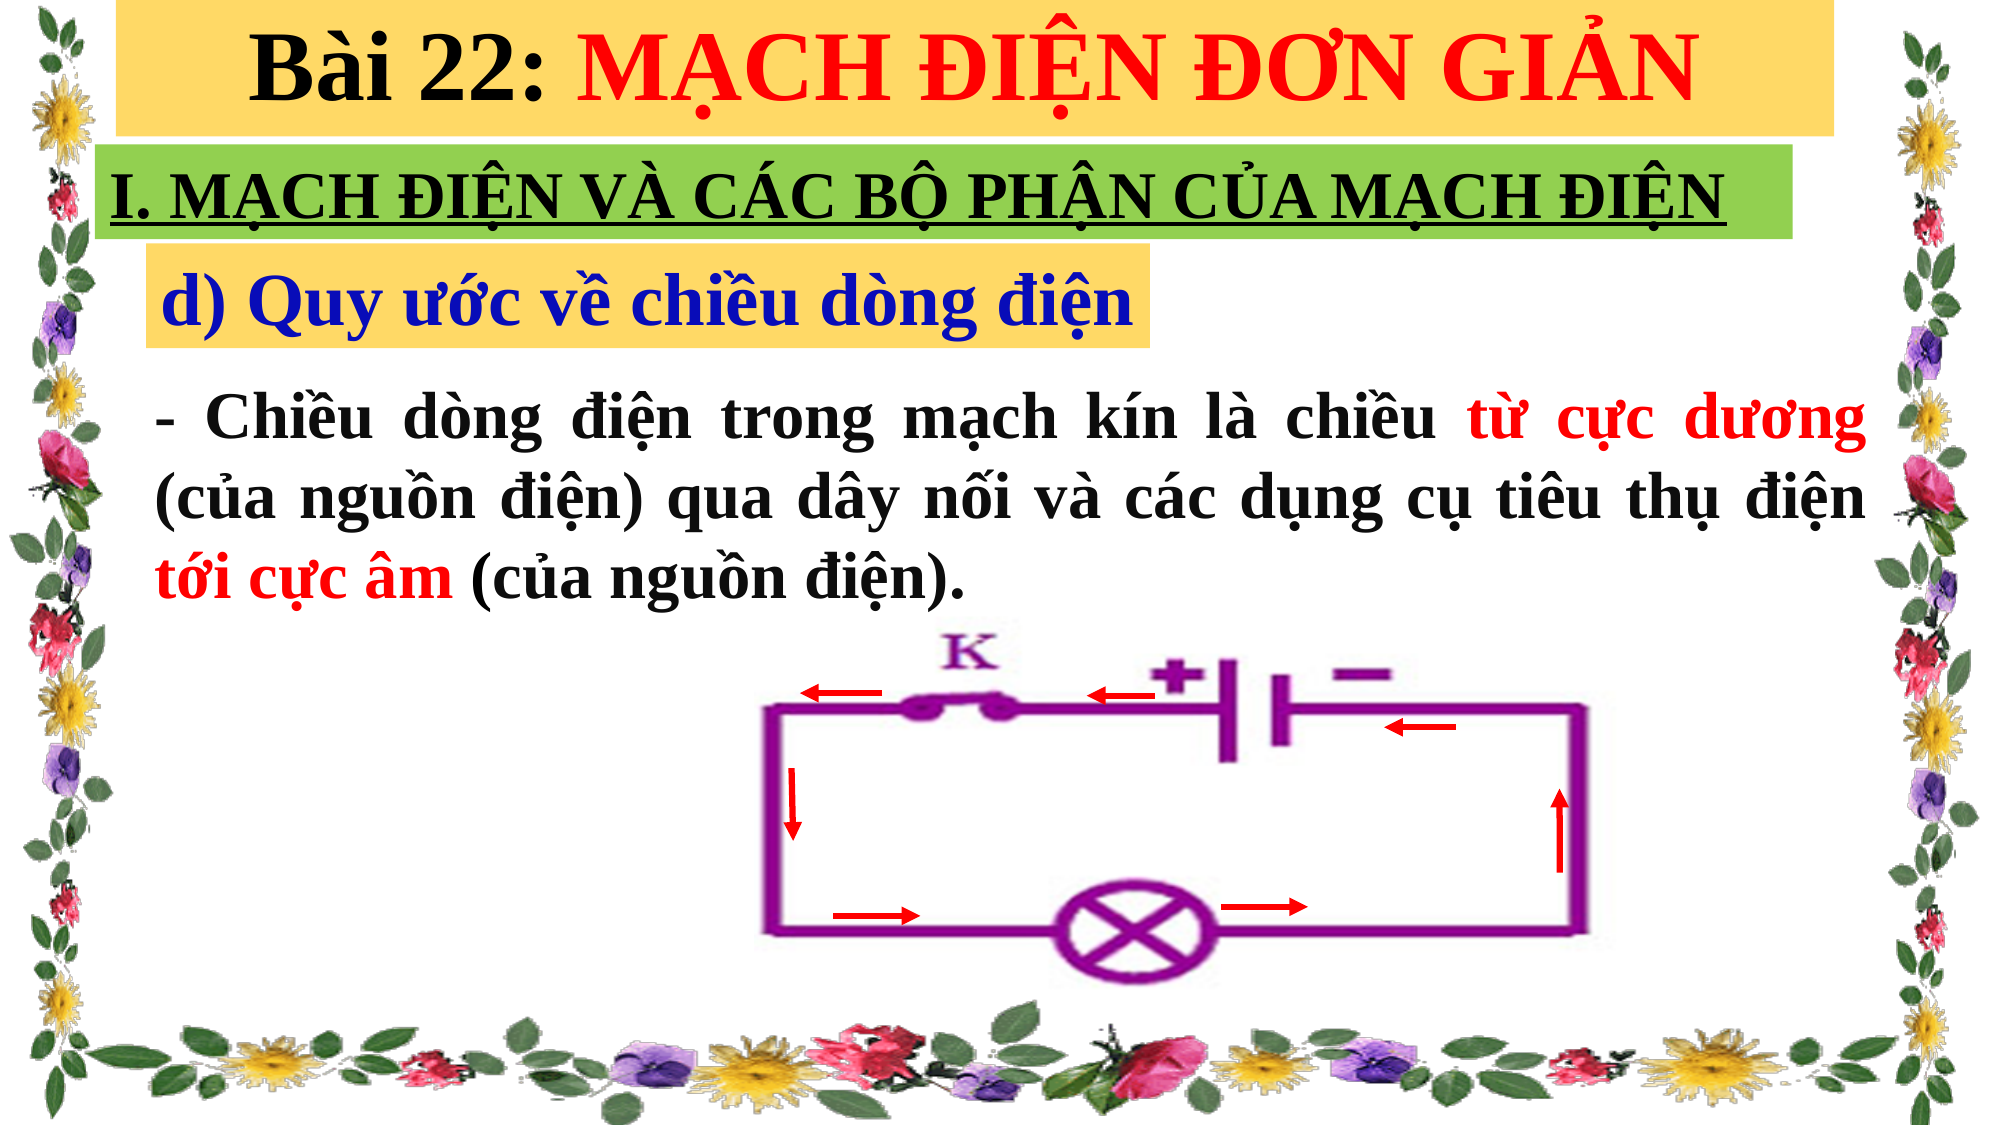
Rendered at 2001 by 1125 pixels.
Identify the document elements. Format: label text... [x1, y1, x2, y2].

text_box Bài 22: MẠCH ĐIỆN ĐƠN GIẢN [116, 0, 1835, 137]
text_box I. MẠCH ĐIỆN VÀ CÁC BỘ PHẬN CỦA MẠCH ĐIỆN [116, 144, 1793, 240]
text_box d) Quy ước về chiều dòng điện [146, 243, 1150, 349]
picture [7, 0, 1982, 1125]
text_box - Chiều dòng điện trong mạch kín là chiều từ cực dương (của nguồn điện) qua dây nối và các dụng cụ tiêu thụ điện tới cực âm (của nguồn điện). [154, 371, 1868, 612]
